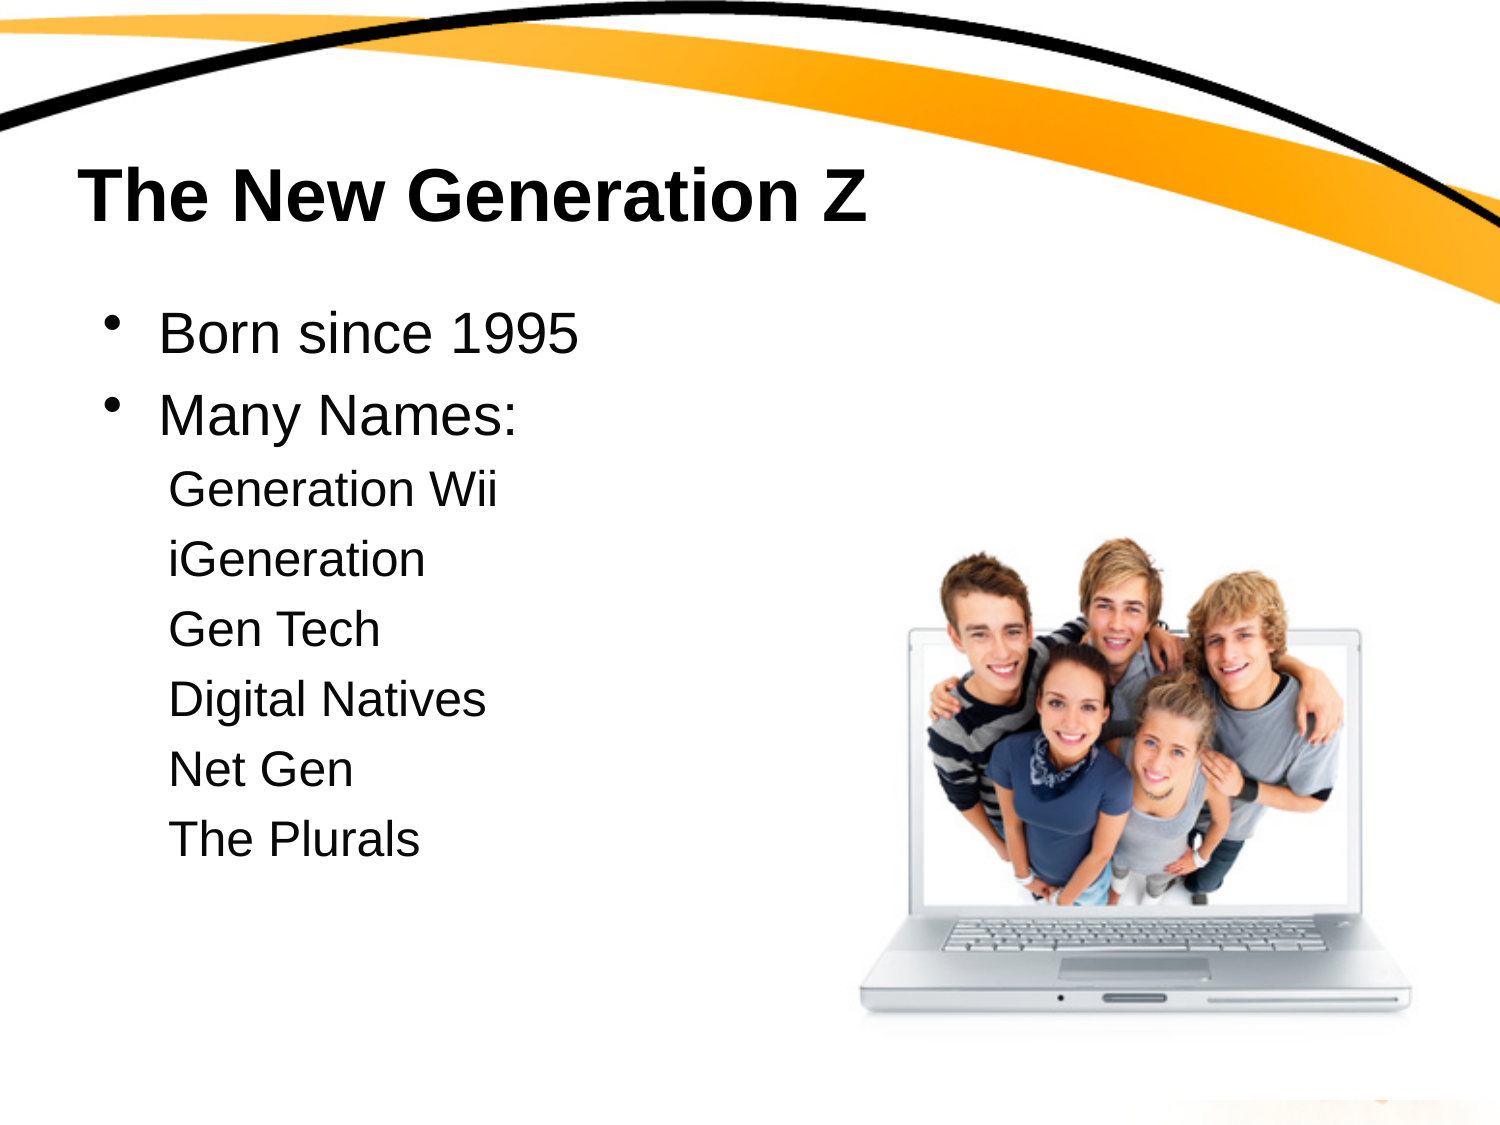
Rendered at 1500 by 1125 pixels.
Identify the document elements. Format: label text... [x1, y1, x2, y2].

title The New Generation Z [62, 149, 1280, 234]
list Born since 1995 Many Names: Generation Wii iGeneration Gen Tech Digital Natives Net Gen The Plurals [87, 287, 1305, 969]
picture [0, 0, 1500, 1125]
